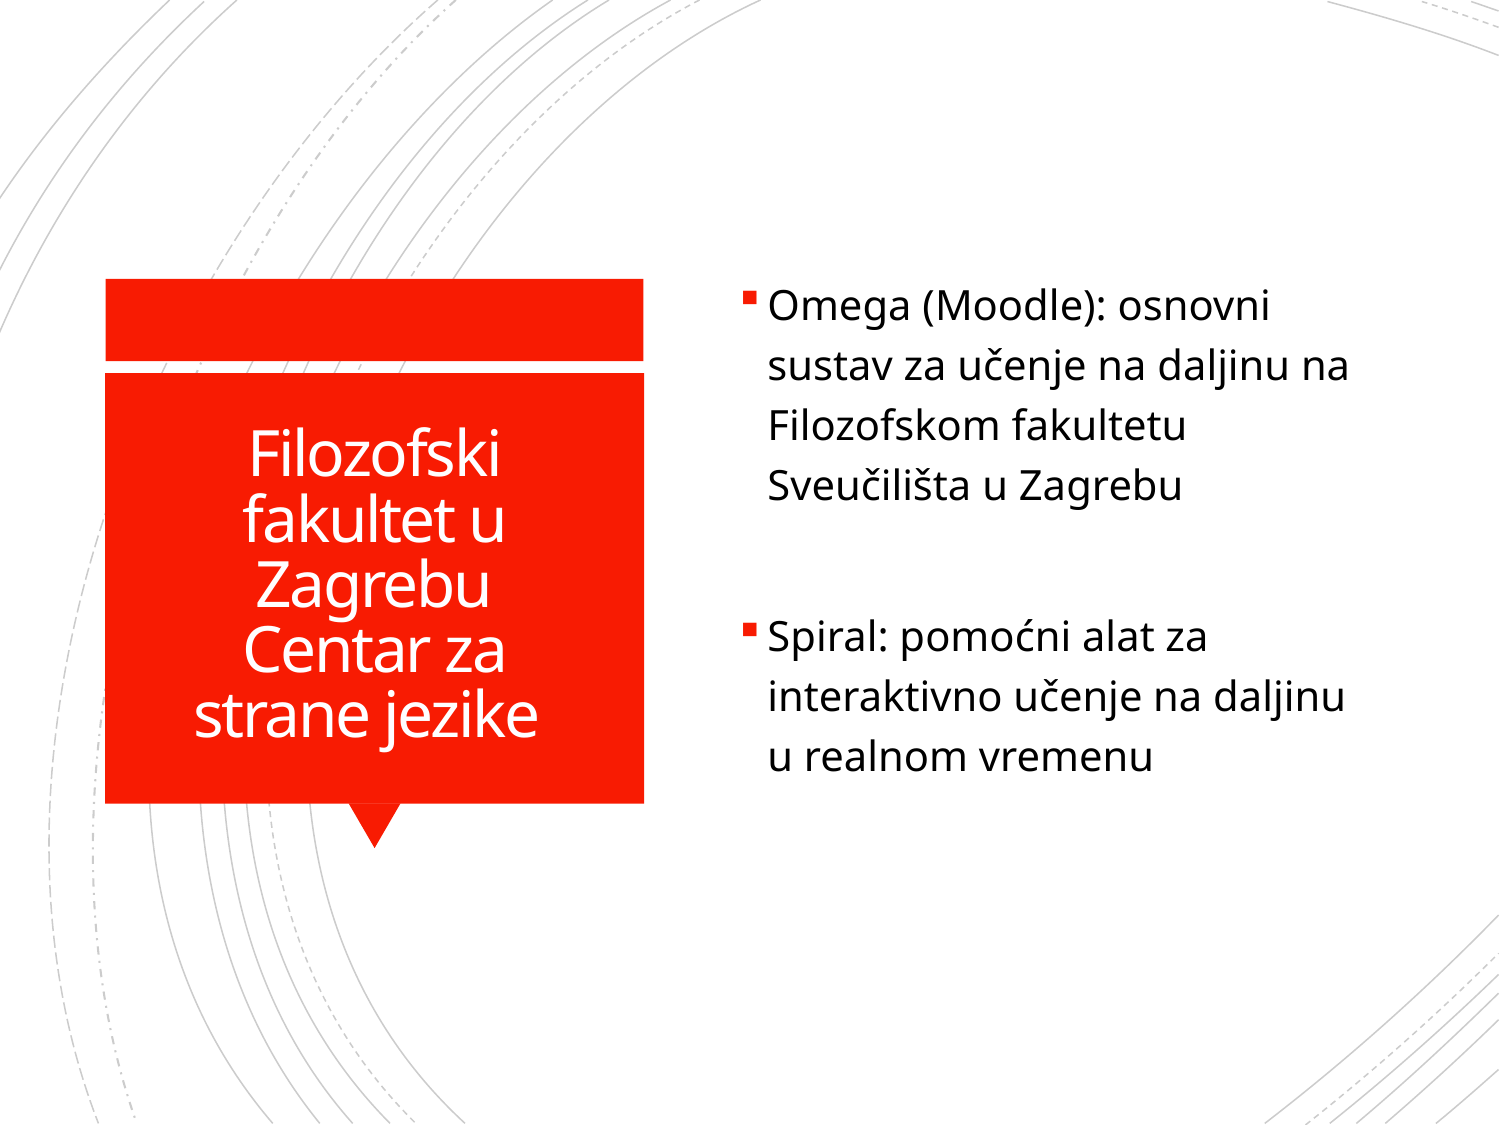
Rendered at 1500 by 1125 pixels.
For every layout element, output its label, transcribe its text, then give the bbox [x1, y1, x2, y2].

list Omega (Moodle): osnovni sustav za učenje na daljinu na Filozofskom fakultetu Sveučilišta u Zagrebu Spiral: pomoćni alat za interaktivno učenje na daljinu u realnom vremenu [724, 131, 1396, 993]
title Filozofski fakultet u Zagrebu Centar za strane jezike [118, 385, 630, 790]
